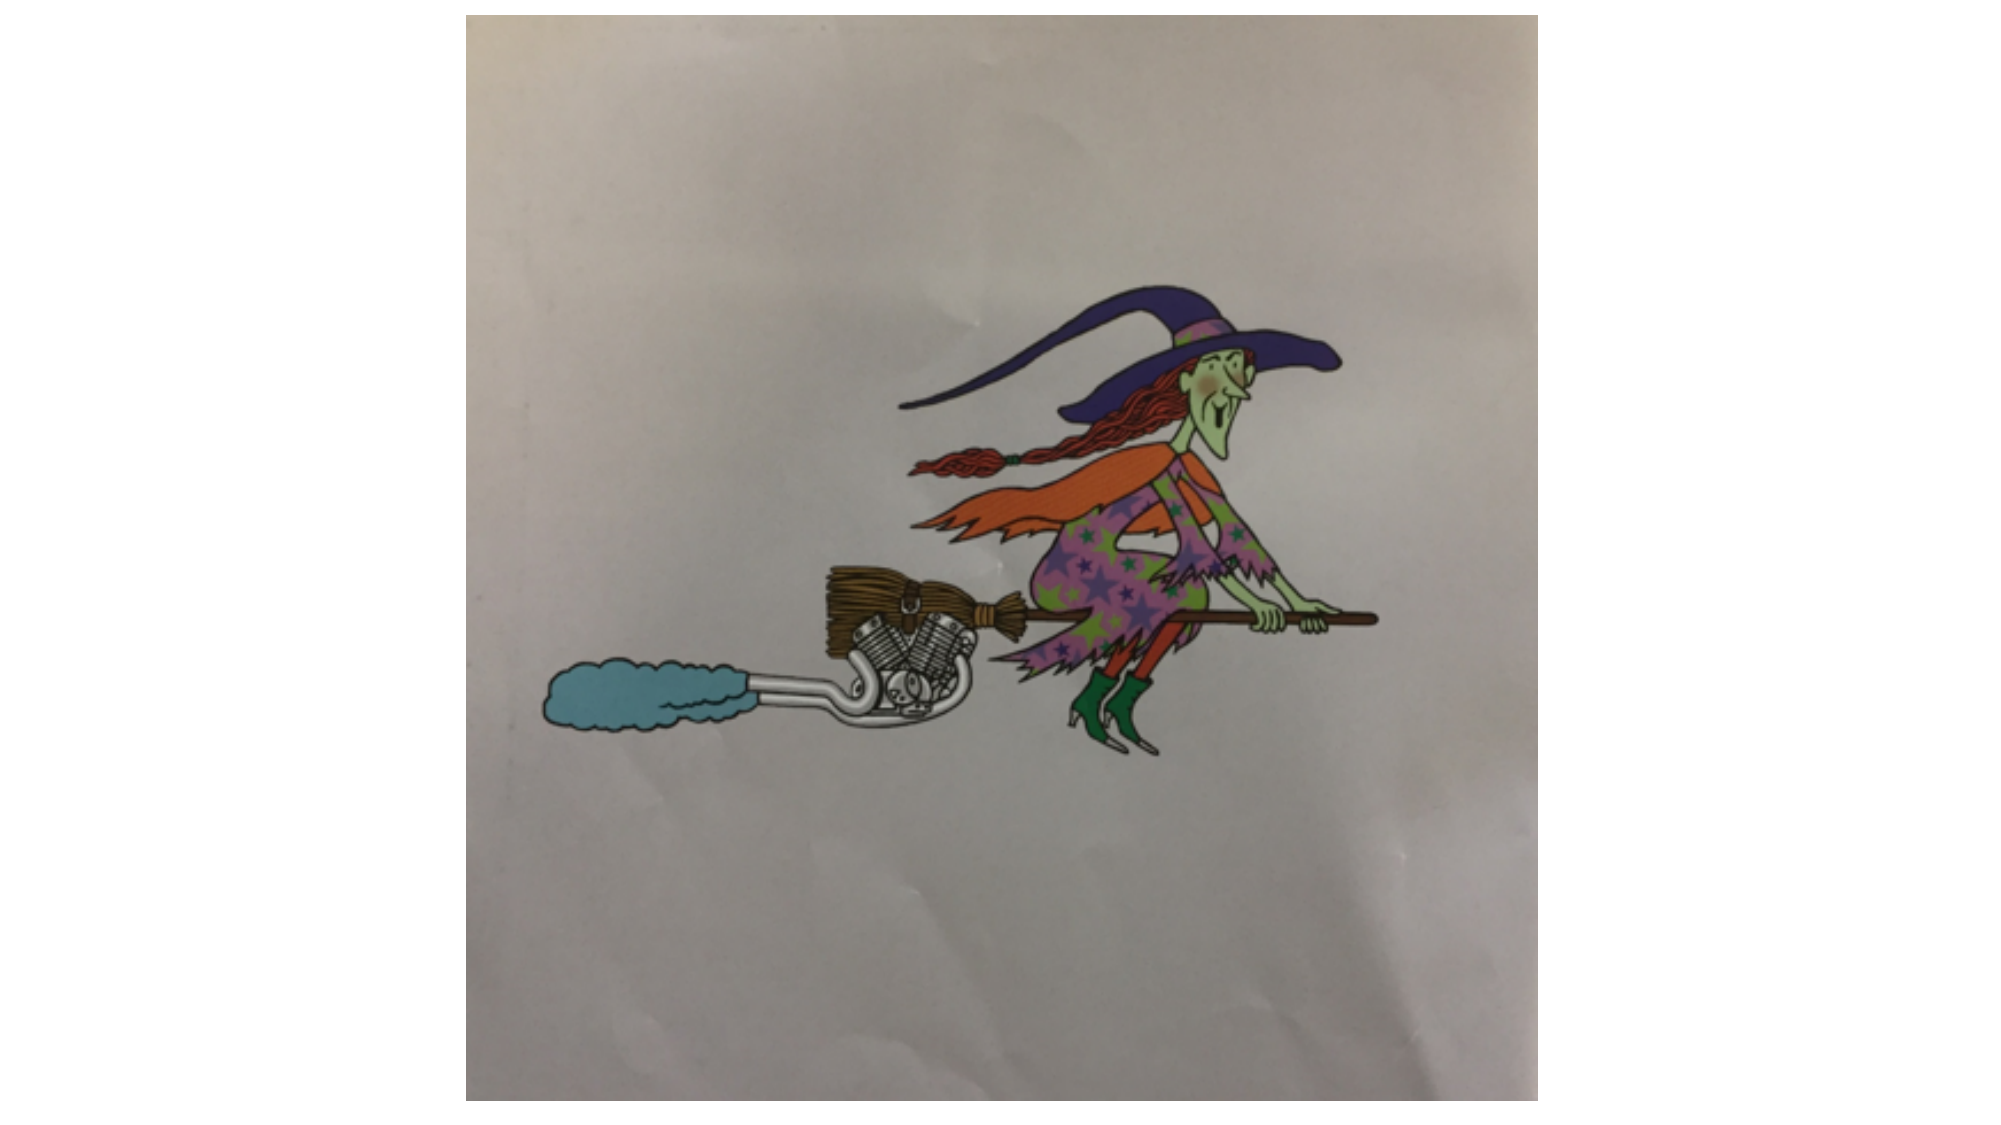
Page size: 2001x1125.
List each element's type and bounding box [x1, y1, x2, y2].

picture [466, 15, 1538, 1101]
